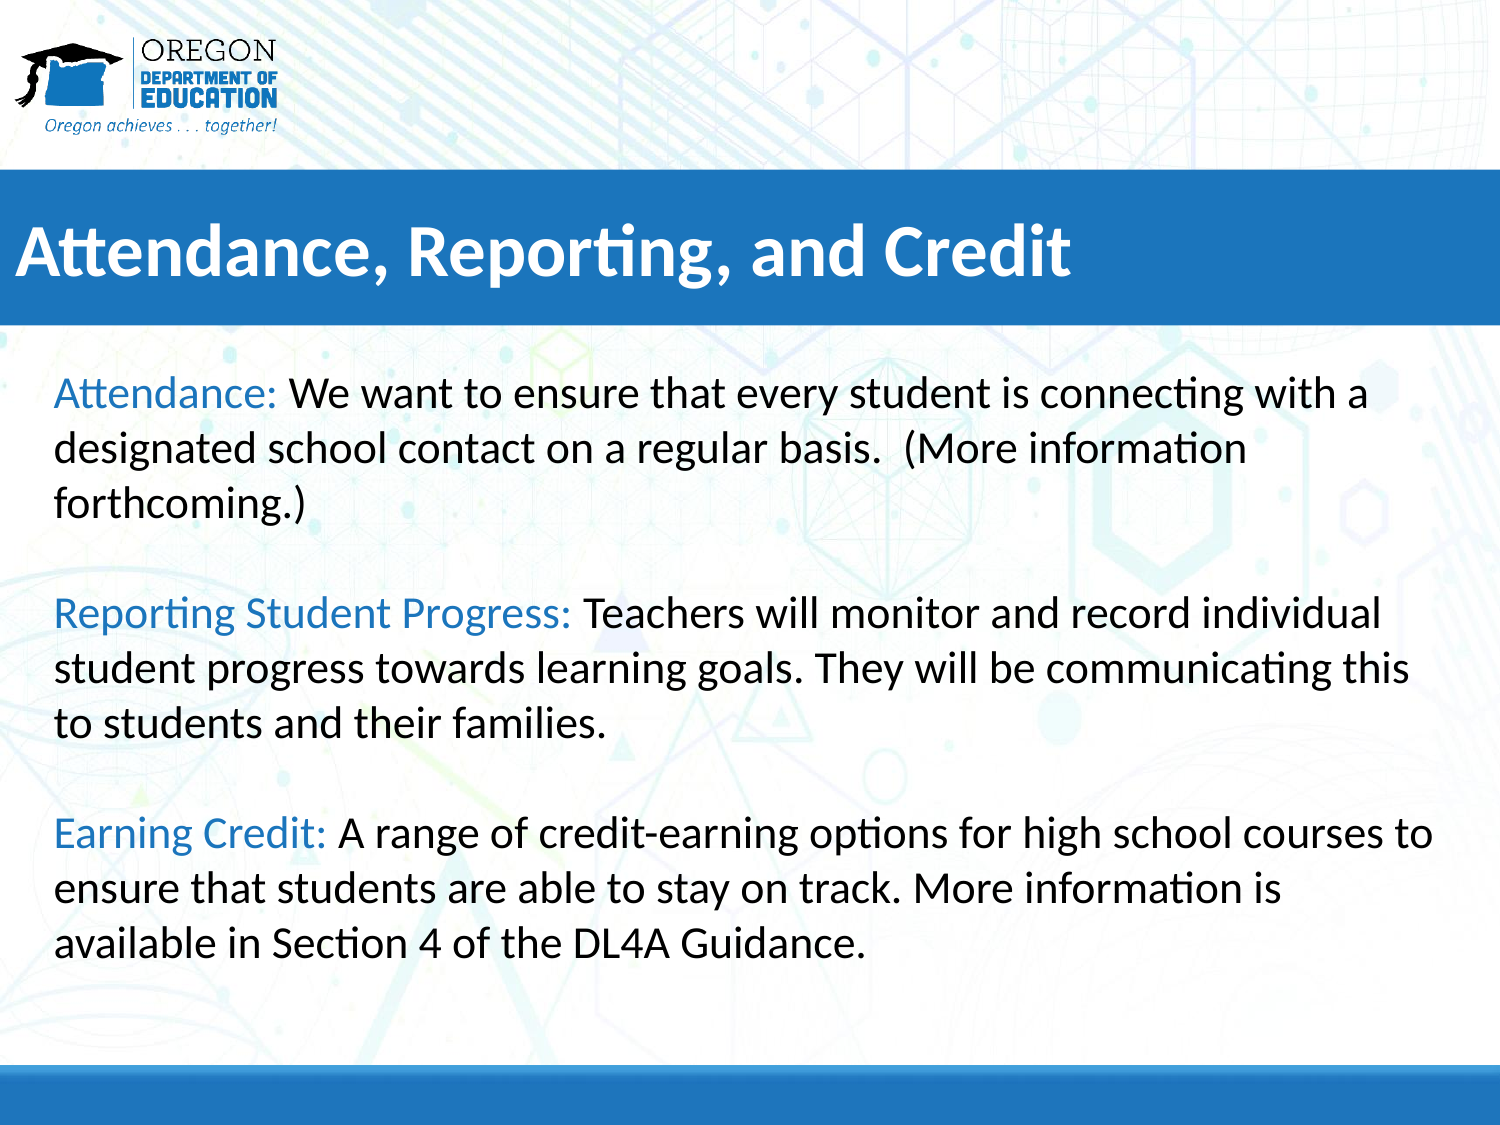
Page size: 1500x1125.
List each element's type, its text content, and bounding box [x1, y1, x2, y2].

picture [0, 0, 1500, 169]
title Attendance, Reporting, and Credit [0, 168, 1328, 335]
picture [0, 326, 1500, 1125]
subtitle Attendance: We want to ensure that every student is connecting with a designated school contact on a regular basis. (More information forthcoming.) Reporting Student Progress: Teachers will monitor and record individual student progress towards learning goals. They will be communicating this to students and their families. Earning Credit: A range of credit-earning options for high school courses to ensure that students are able to stay on track. More information is available in Section 4 of the DL4A Guidance. [38, 327, 1458, 1013]
